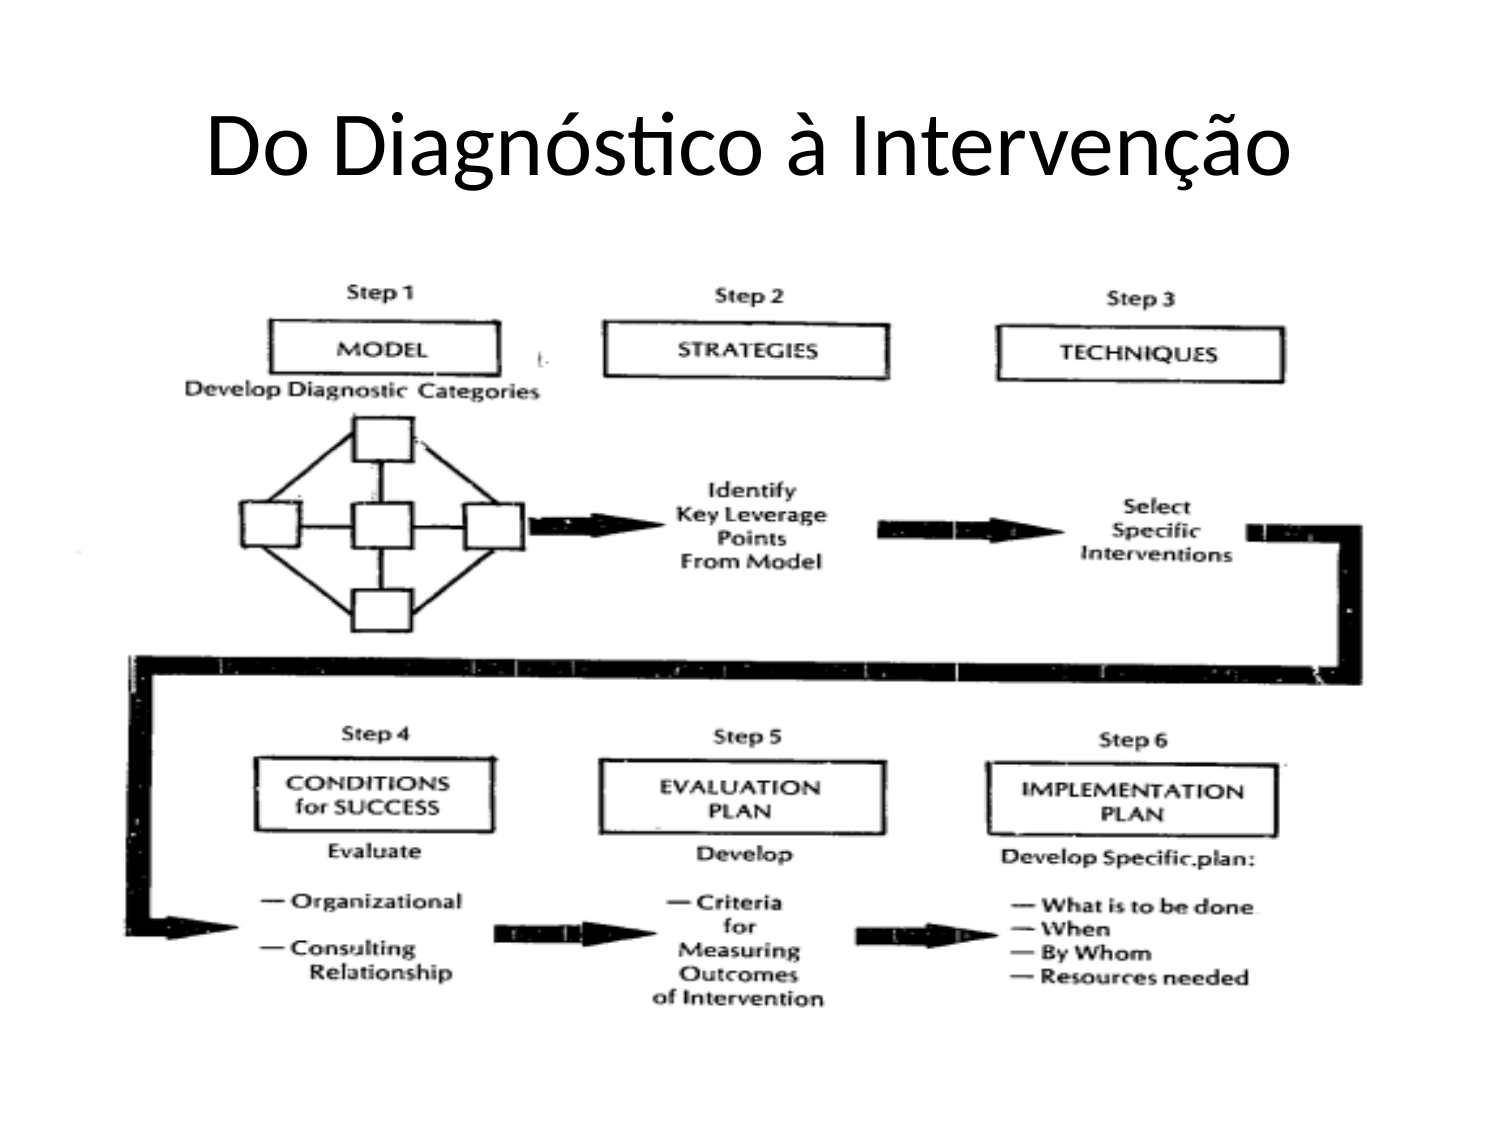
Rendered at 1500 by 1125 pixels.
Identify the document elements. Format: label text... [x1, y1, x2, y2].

title Do Diagnóstico à Intervenção [75, 45, 1425, 233]
picture [64, 271, 1448, 1024]
